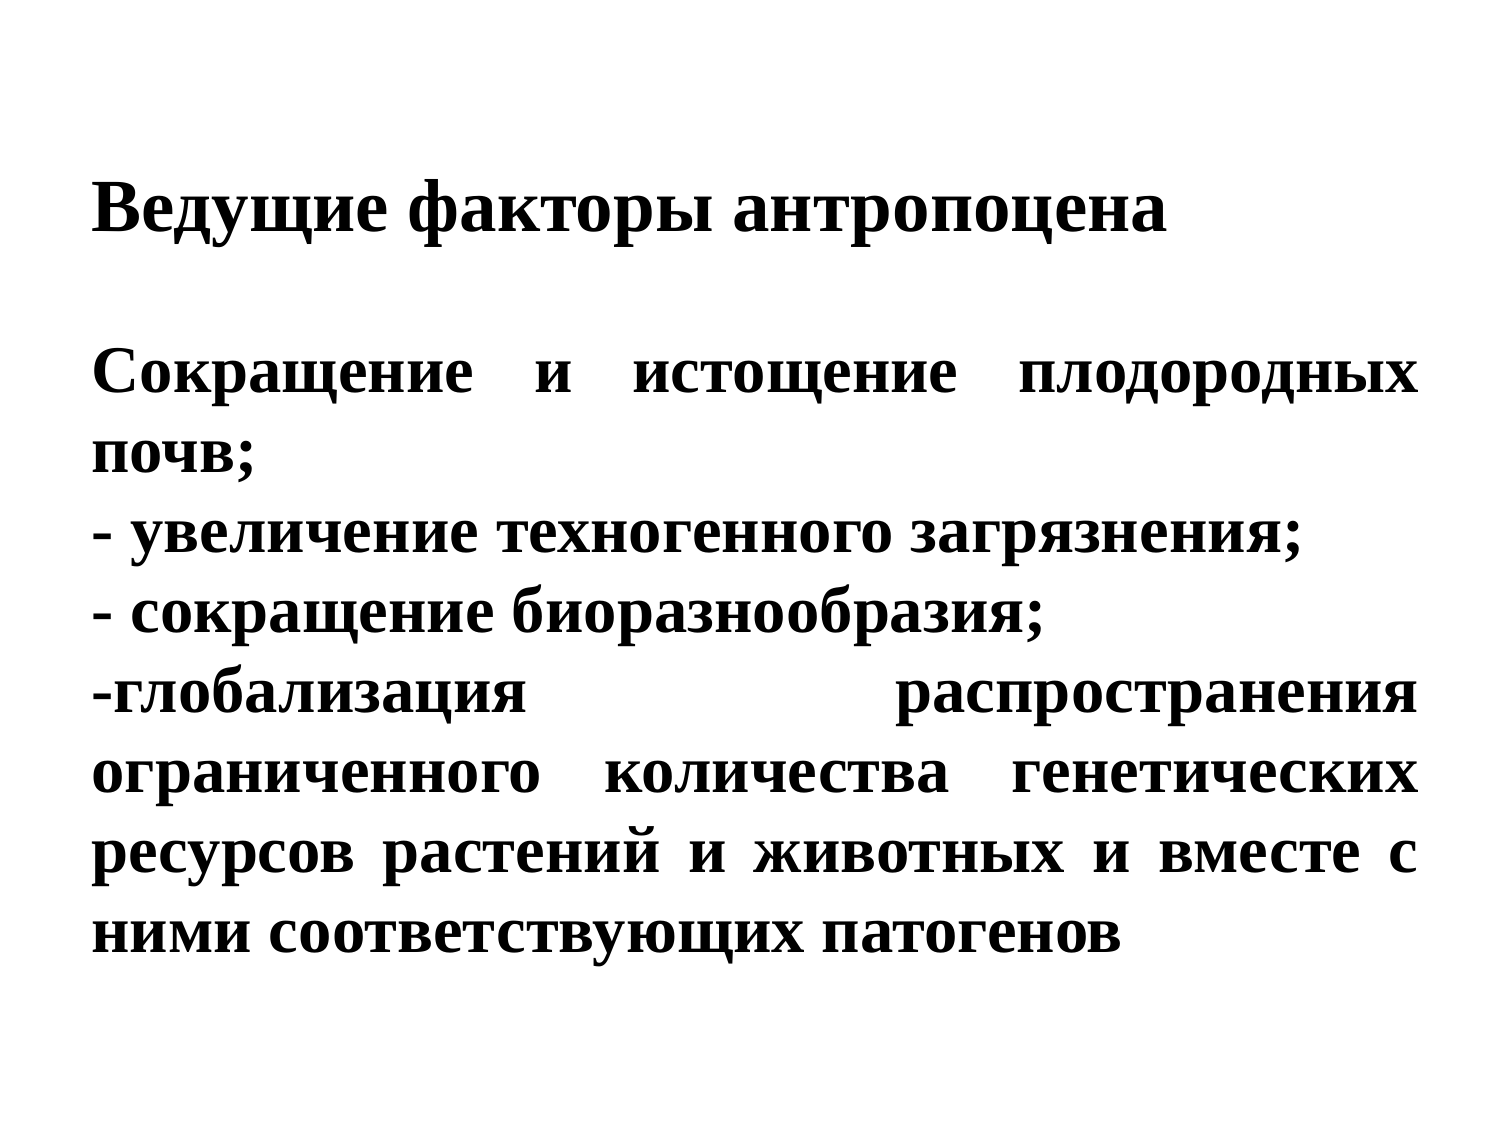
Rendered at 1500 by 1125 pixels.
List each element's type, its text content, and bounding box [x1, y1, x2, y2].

text_box Ведущие факторы антропоцена Сокращение и истощение плодородных почв; - увеличение техногенного загрязнения; - сокращение биоразнообразия; -глобализация распространения ограниченного количества генетических ресурсов растений и животных и вместе с ними соответствующих патогенов [76, 148, 1436, 974]
